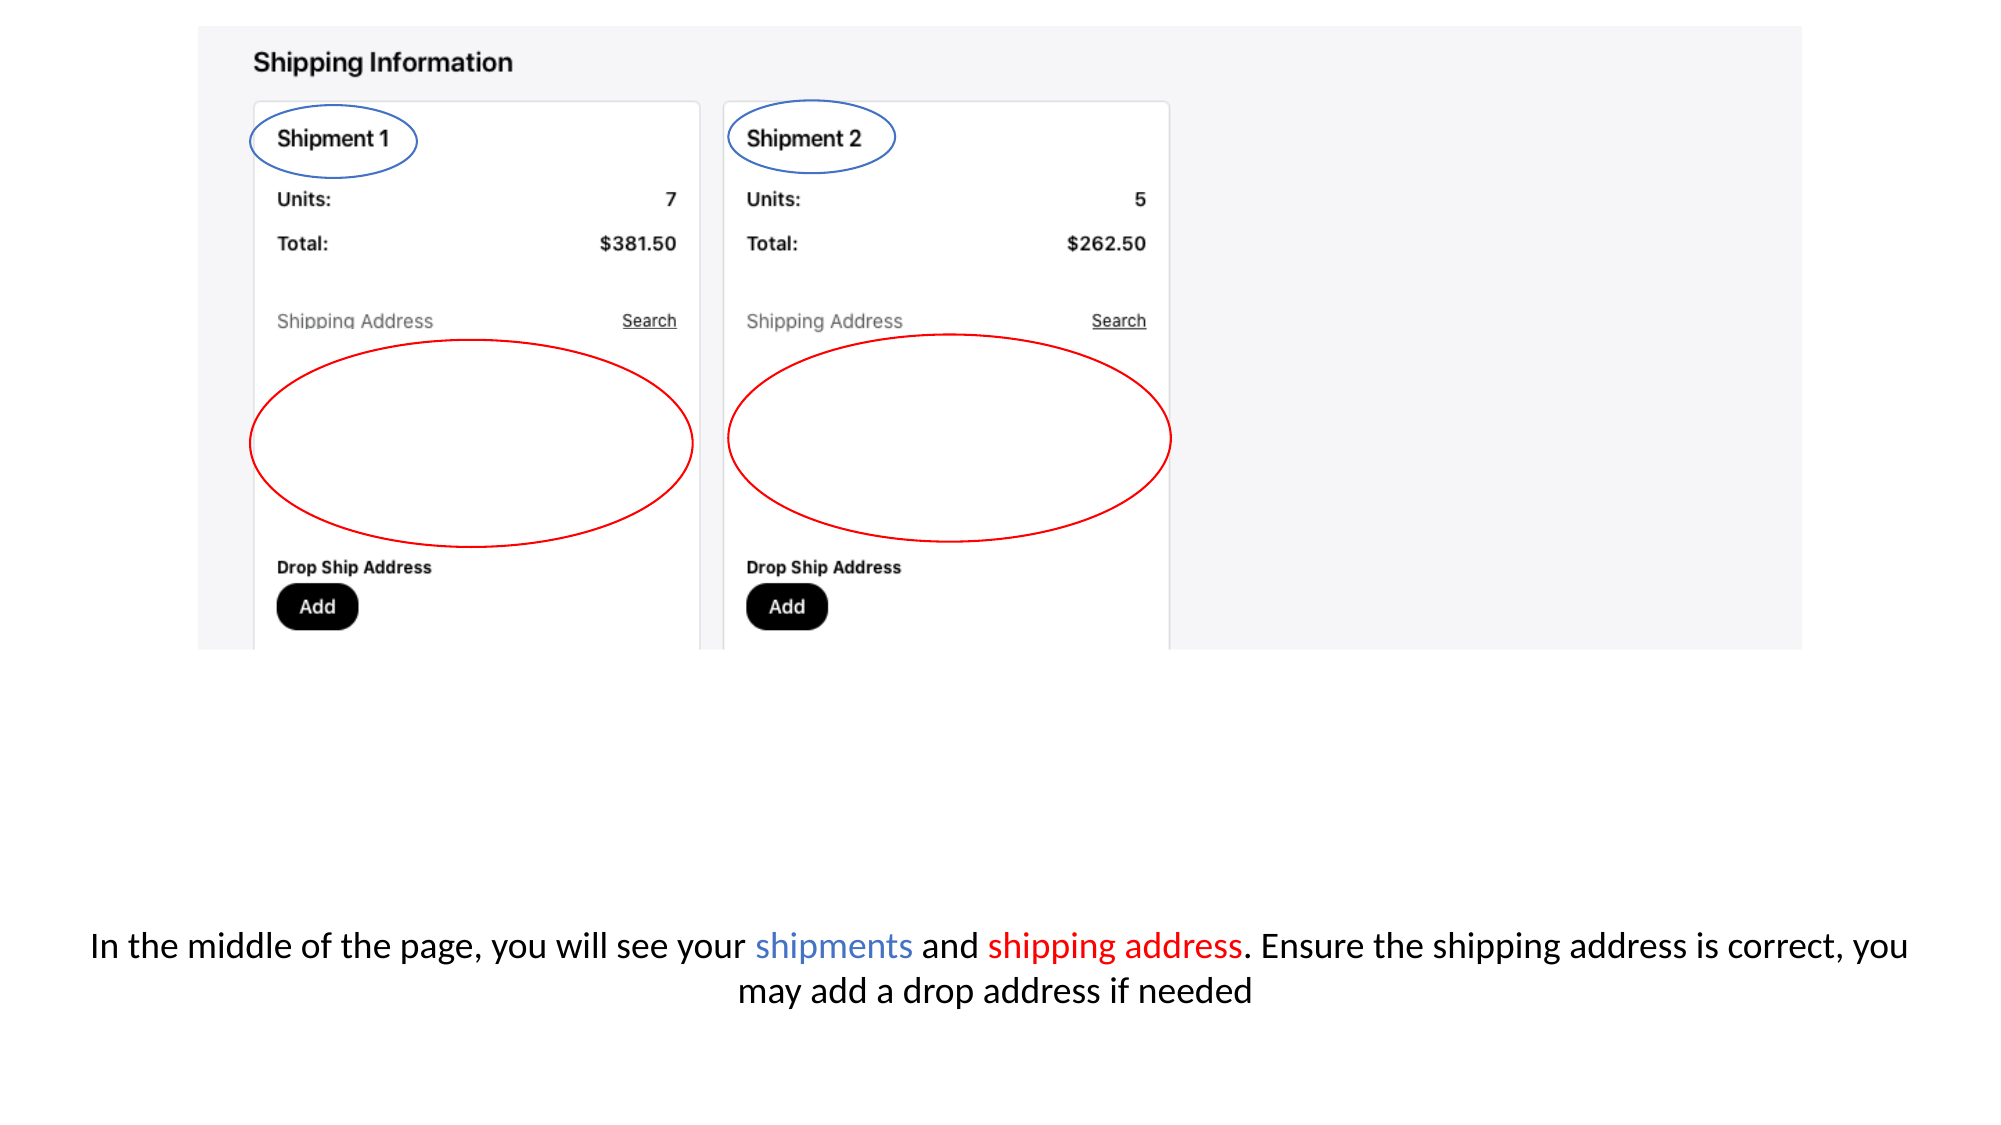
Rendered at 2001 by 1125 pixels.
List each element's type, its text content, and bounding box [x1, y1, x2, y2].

picture [198, 26, 1802, 654]
text_box In the middle of the page, you will see your shipments and shipping address. Ensure the shipping address is correct, you may add a drop address if needed [42, 913, 1958, 1019]
